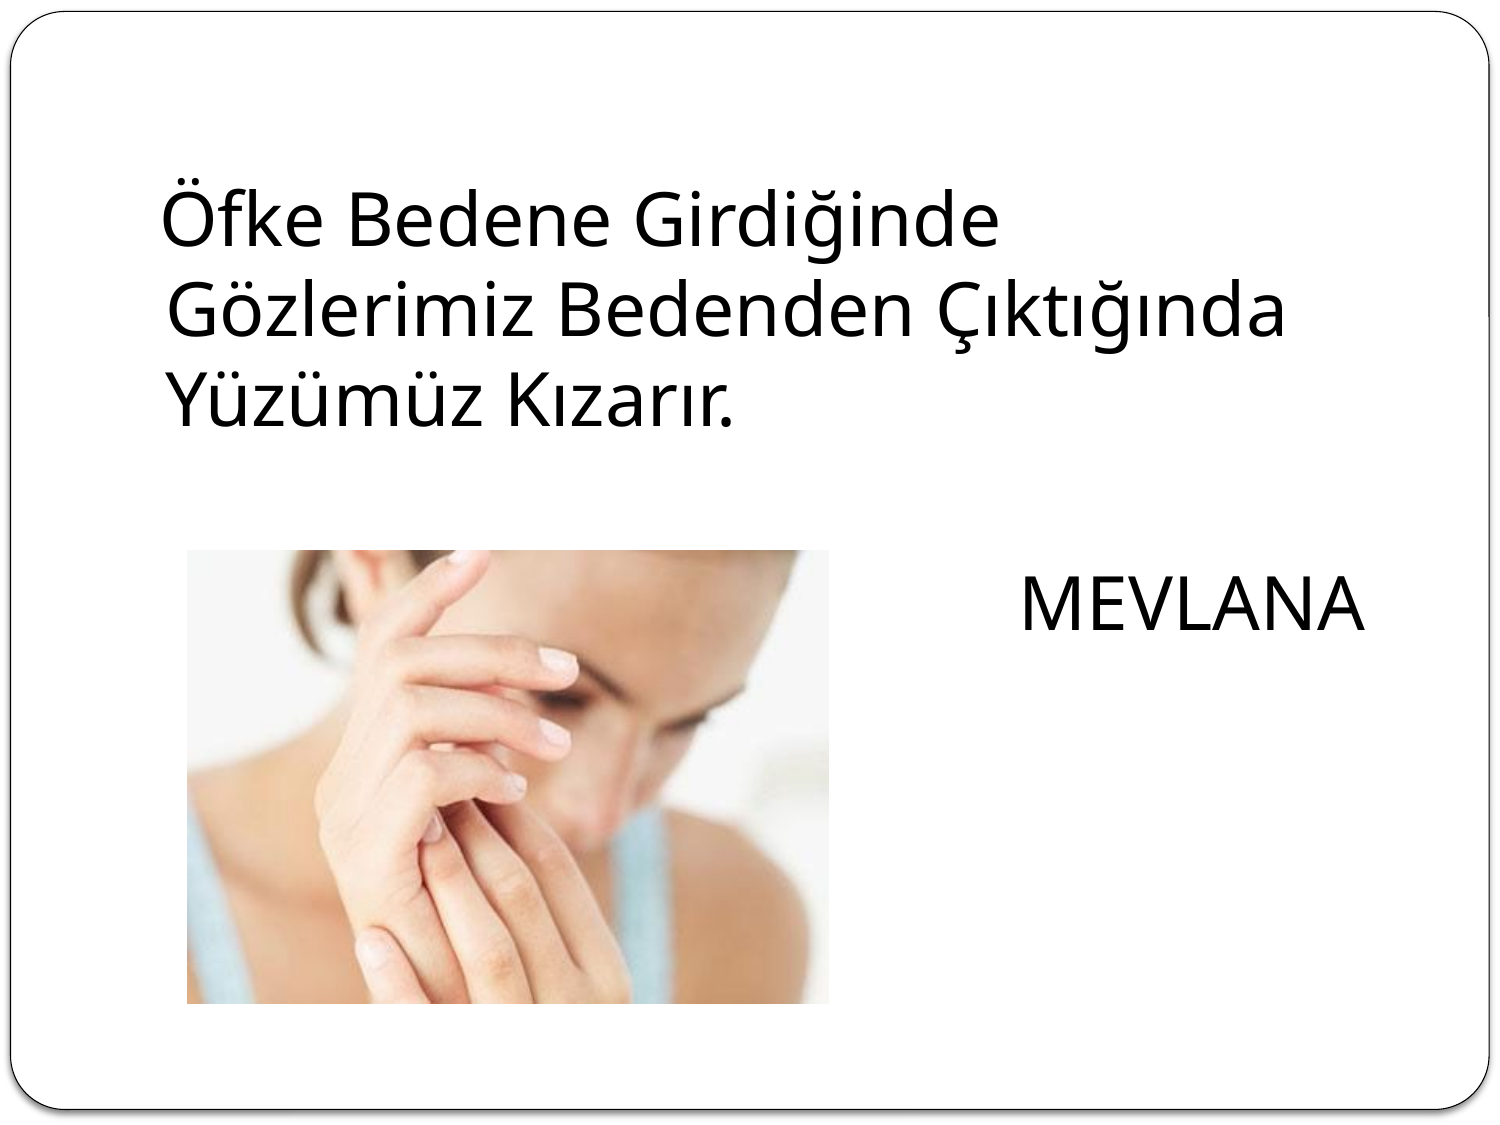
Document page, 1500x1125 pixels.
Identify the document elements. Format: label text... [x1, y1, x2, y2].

list Öfke Bedene Girdiğinde Gözlerimiz Bedenden Çıktığında Yüzümüz Kızarır. MEVLANA [105, 164, 1381, 914]
picture [187, 550, 829, 1005]
